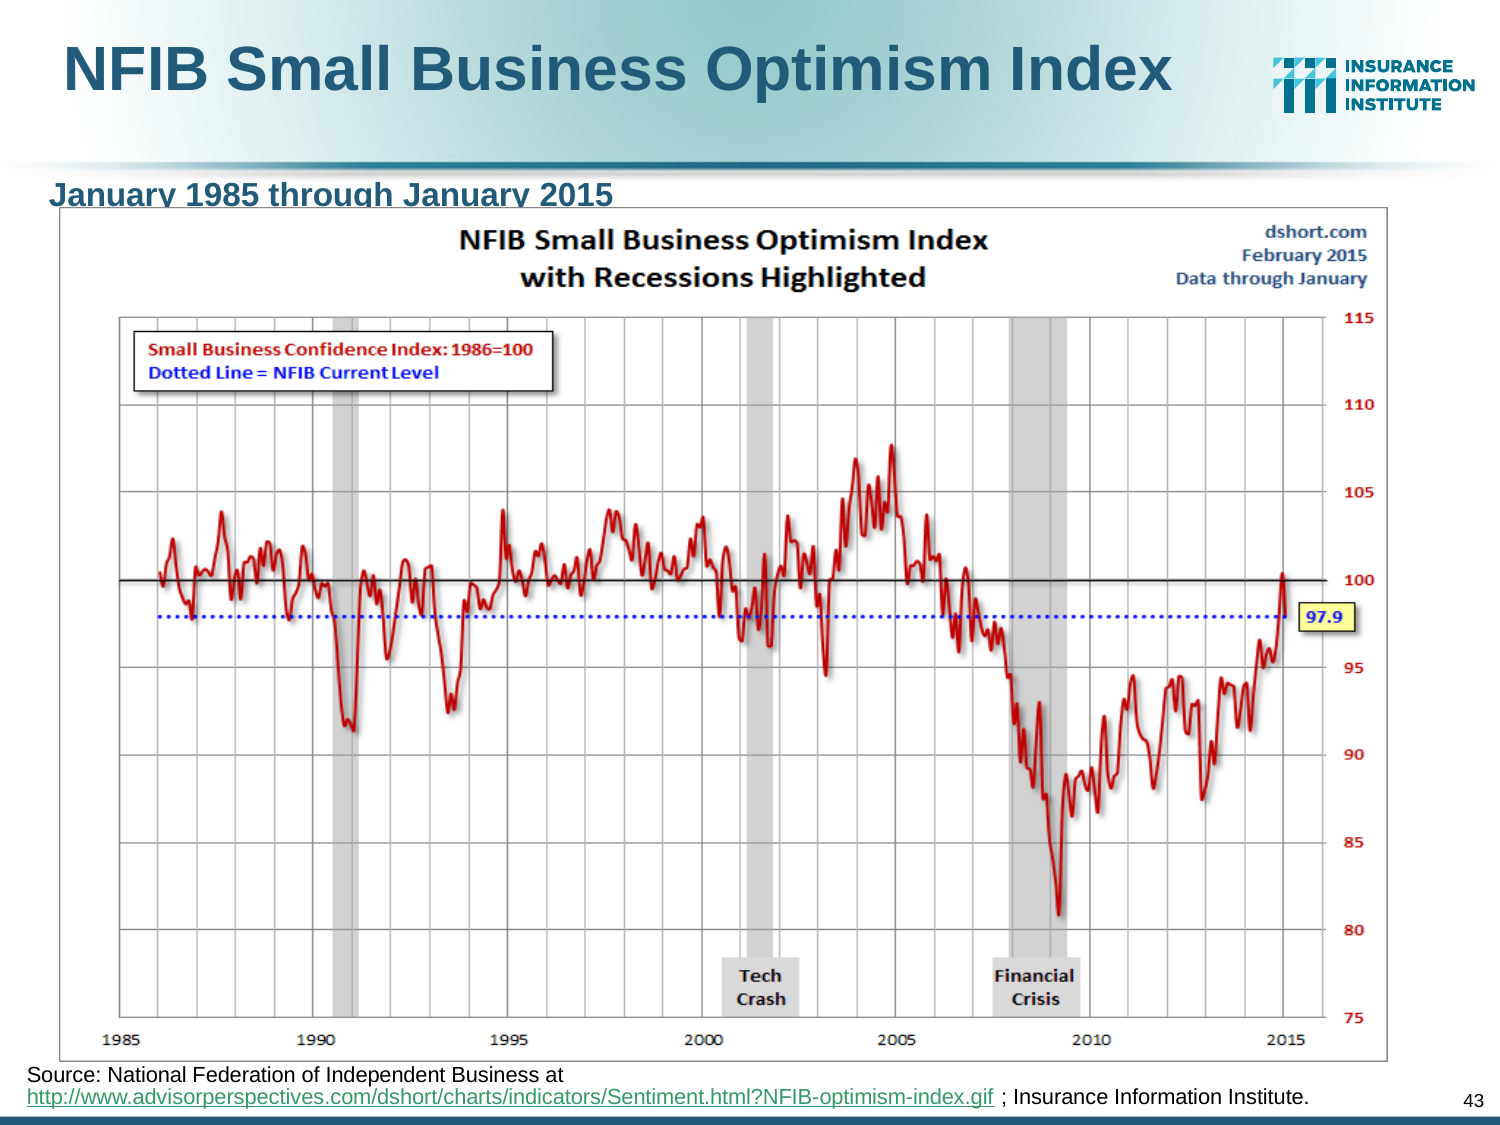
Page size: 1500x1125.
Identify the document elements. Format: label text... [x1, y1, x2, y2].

slide_number 43 [1410, 1091, 1485, 1112]
picture [0, 0, 1500, 189]
picture [59, 207, 1388, 1062]
text_box Source: National Federation of Independent Business at http://www.advisorperspectives.com/dshort/charts/indicators/Sentiment.html?NFIB-optimism-index.gif ; Insurance Information Institute. [0, 1064, 1434, 1125]
text_box NFIB Small Business Optimism Index [56, 0, 1271, 142]
text_box January 1985 through January 2015 [49, 177, 1398, 214]
